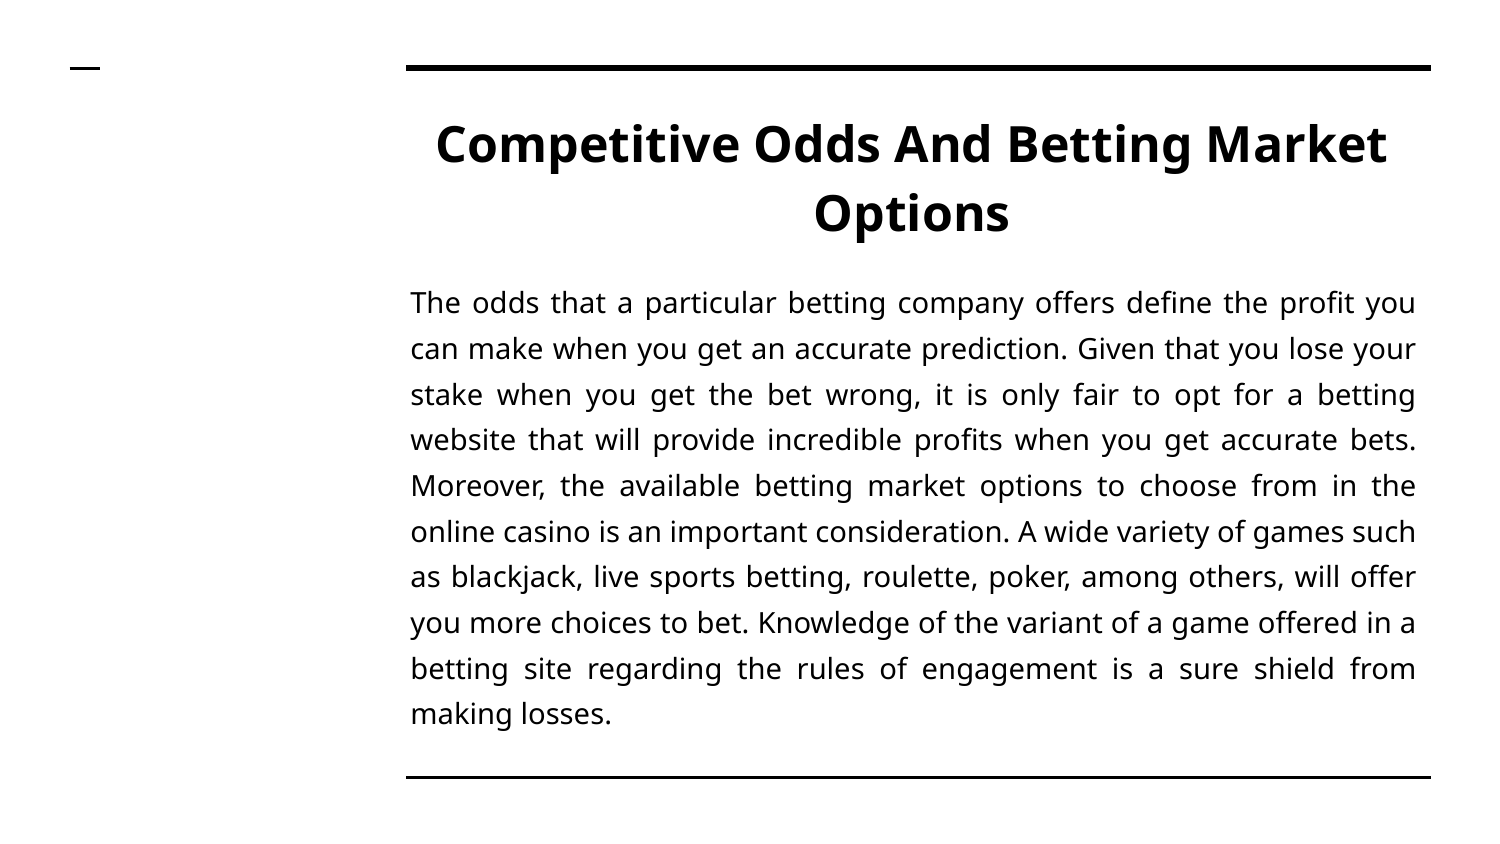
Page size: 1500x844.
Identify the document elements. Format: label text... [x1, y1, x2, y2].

list The odds that a particular betting company offers define the profit you can make when you get an accurate prediction. Given that you lose your stake when you get the bet wrong, it is only fair to opt for a betting website that will provide incredible profits when you get accurate bets. Moreover, the available betting market options to choose from in the online casino is an important consideration. A wide variety of games such as blackjack, live sports betting, roulette, poker, among others, will offer you more choices to bet. Knowledge of the variant of a game offered in a betting site regarding the rules of engagement is a sure shield from making losses. [395, 261, 1433, 755]
title Competitive Odds And Betting Market Options [393, 94, 1431, 262]
